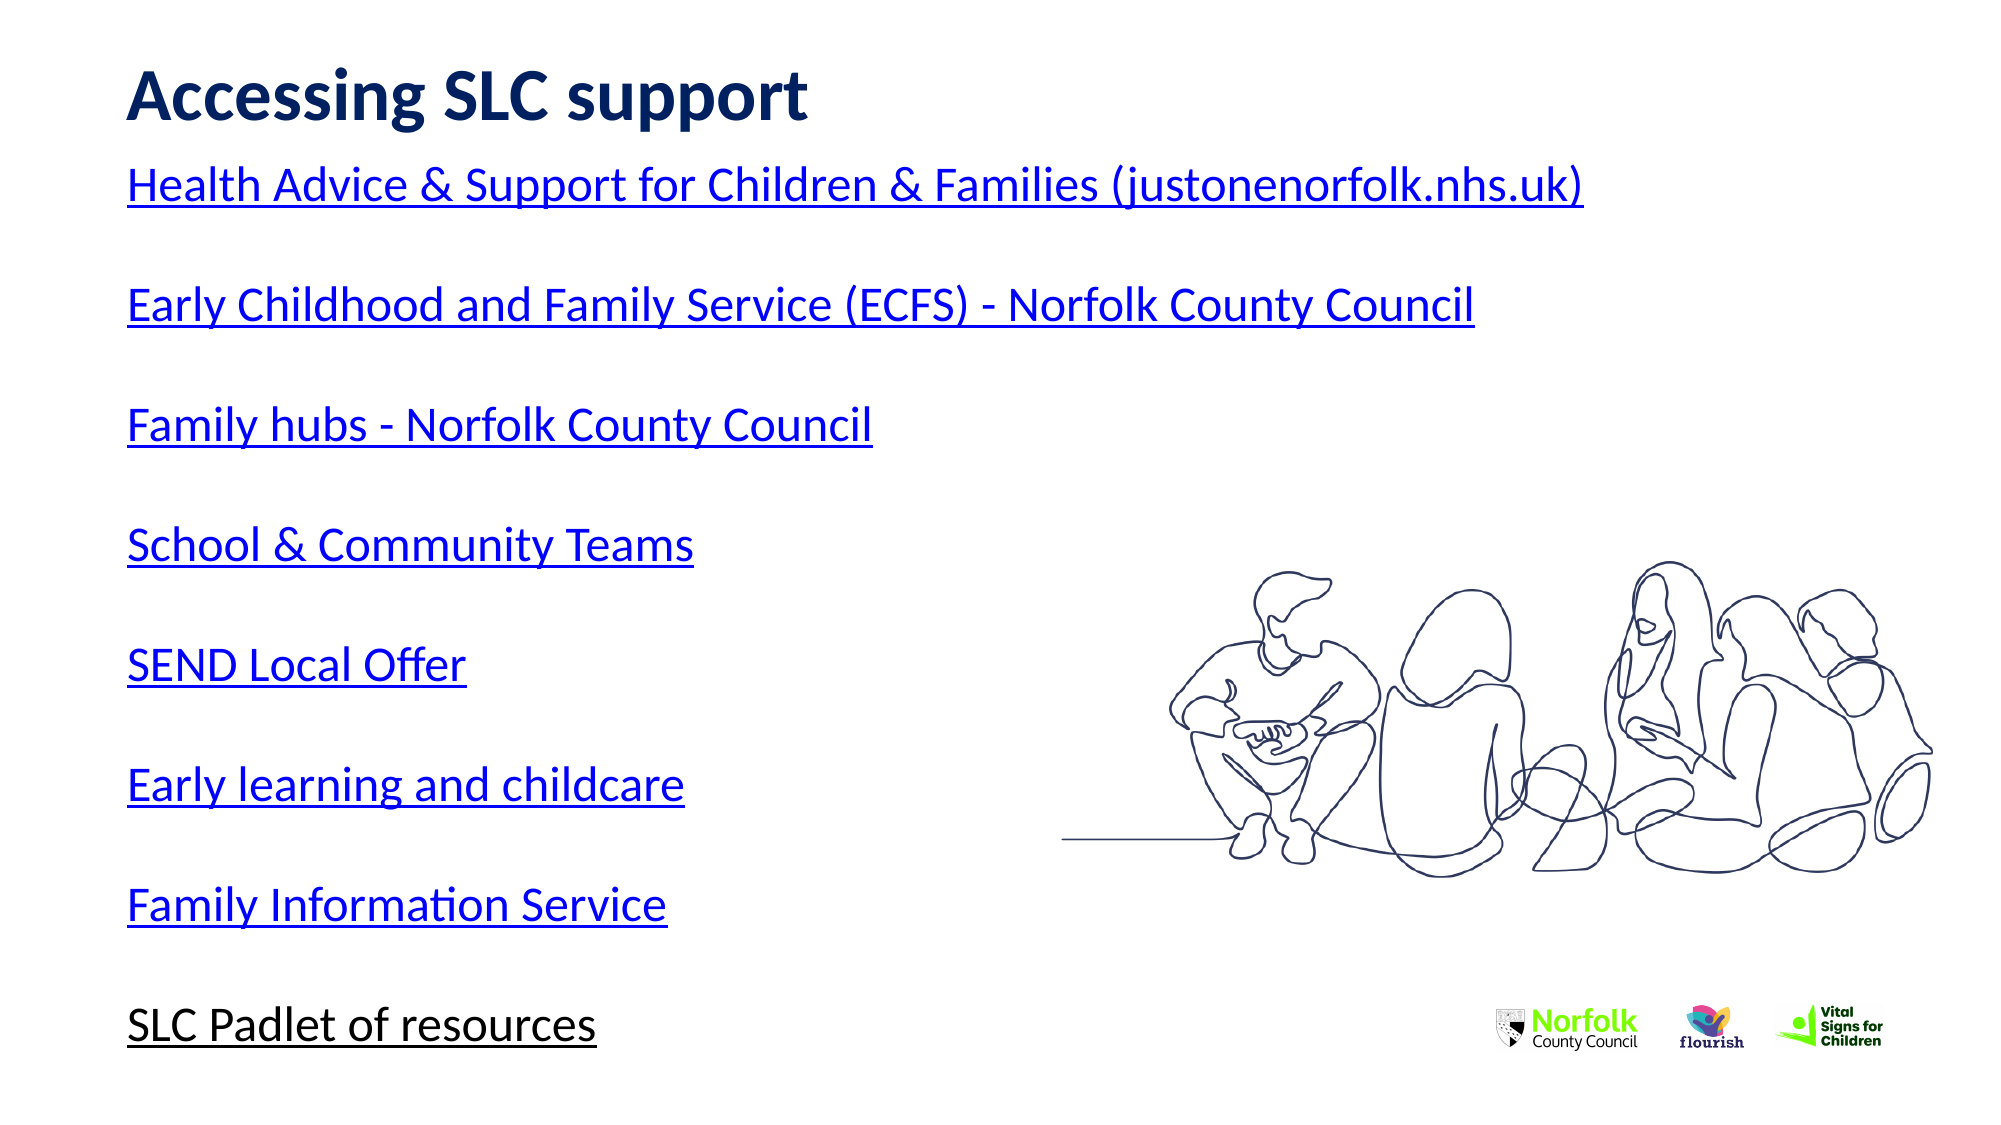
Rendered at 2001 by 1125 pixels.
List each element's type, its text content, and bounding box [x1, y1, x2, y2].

title Accessing SLC support [118, 36, 844, 241]
text_box Health Advice & Support for Children & Families (justonenorfolk.nhs.uk) Early Childhood and Family Service (ECFS) - Norfolk County Council Family hubs - Norfolk County Council School & Community Teams SEND Local Offer Early learning and childcare Family Information Service SLC Padlet of resources [119, 144, 1778, 1060]
picture [1061, 561, 1933, 879]
picture [1773, 1004, 1884, 1048]
picture [1495, 1008, 1638, 1052]
picture [1680, 1005, 1744, 1048]
